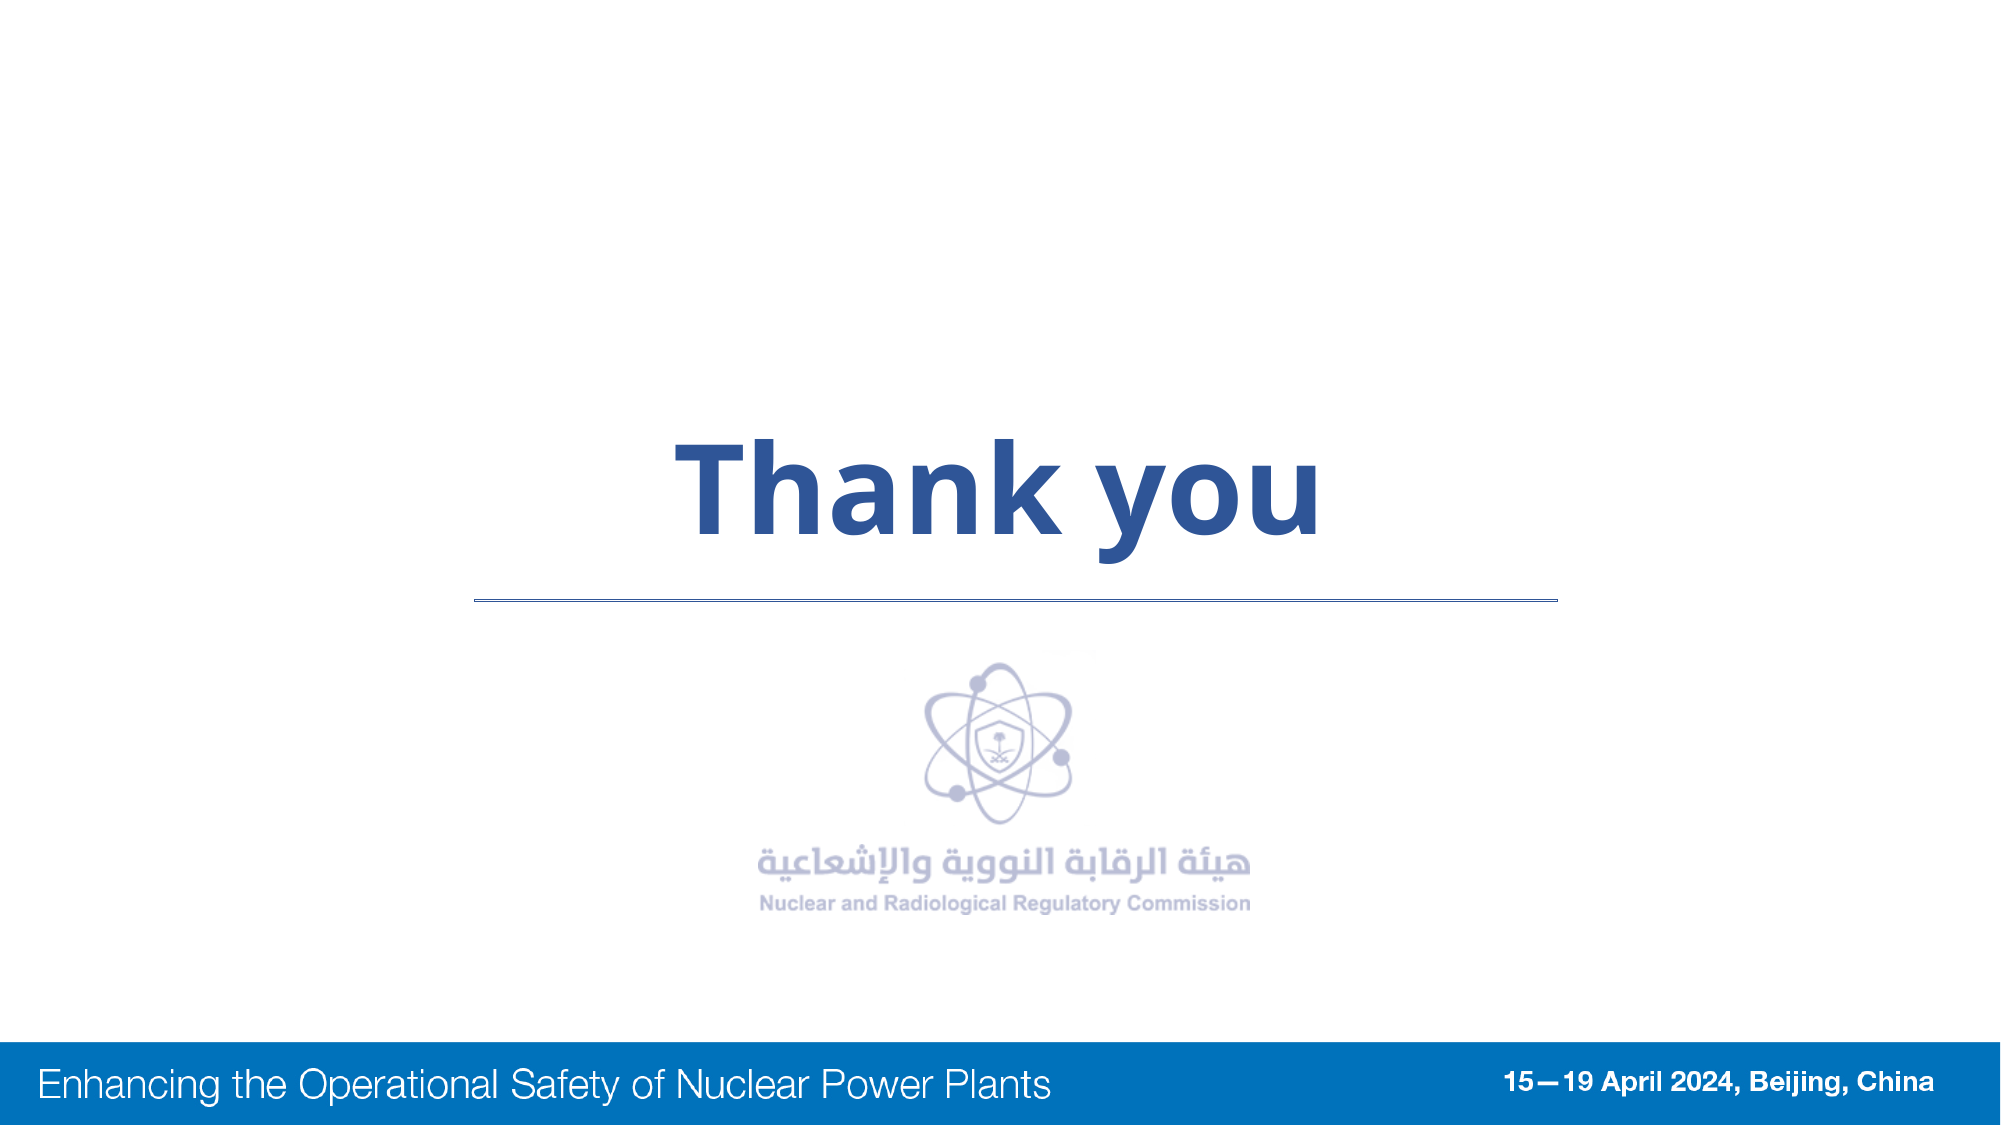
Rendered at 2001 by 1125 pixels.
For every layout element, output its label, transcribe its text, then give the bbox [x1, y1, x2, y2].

picture [0, 0, 2001, 1125]
text_box Thank you [363, 327, 1637, 563]
